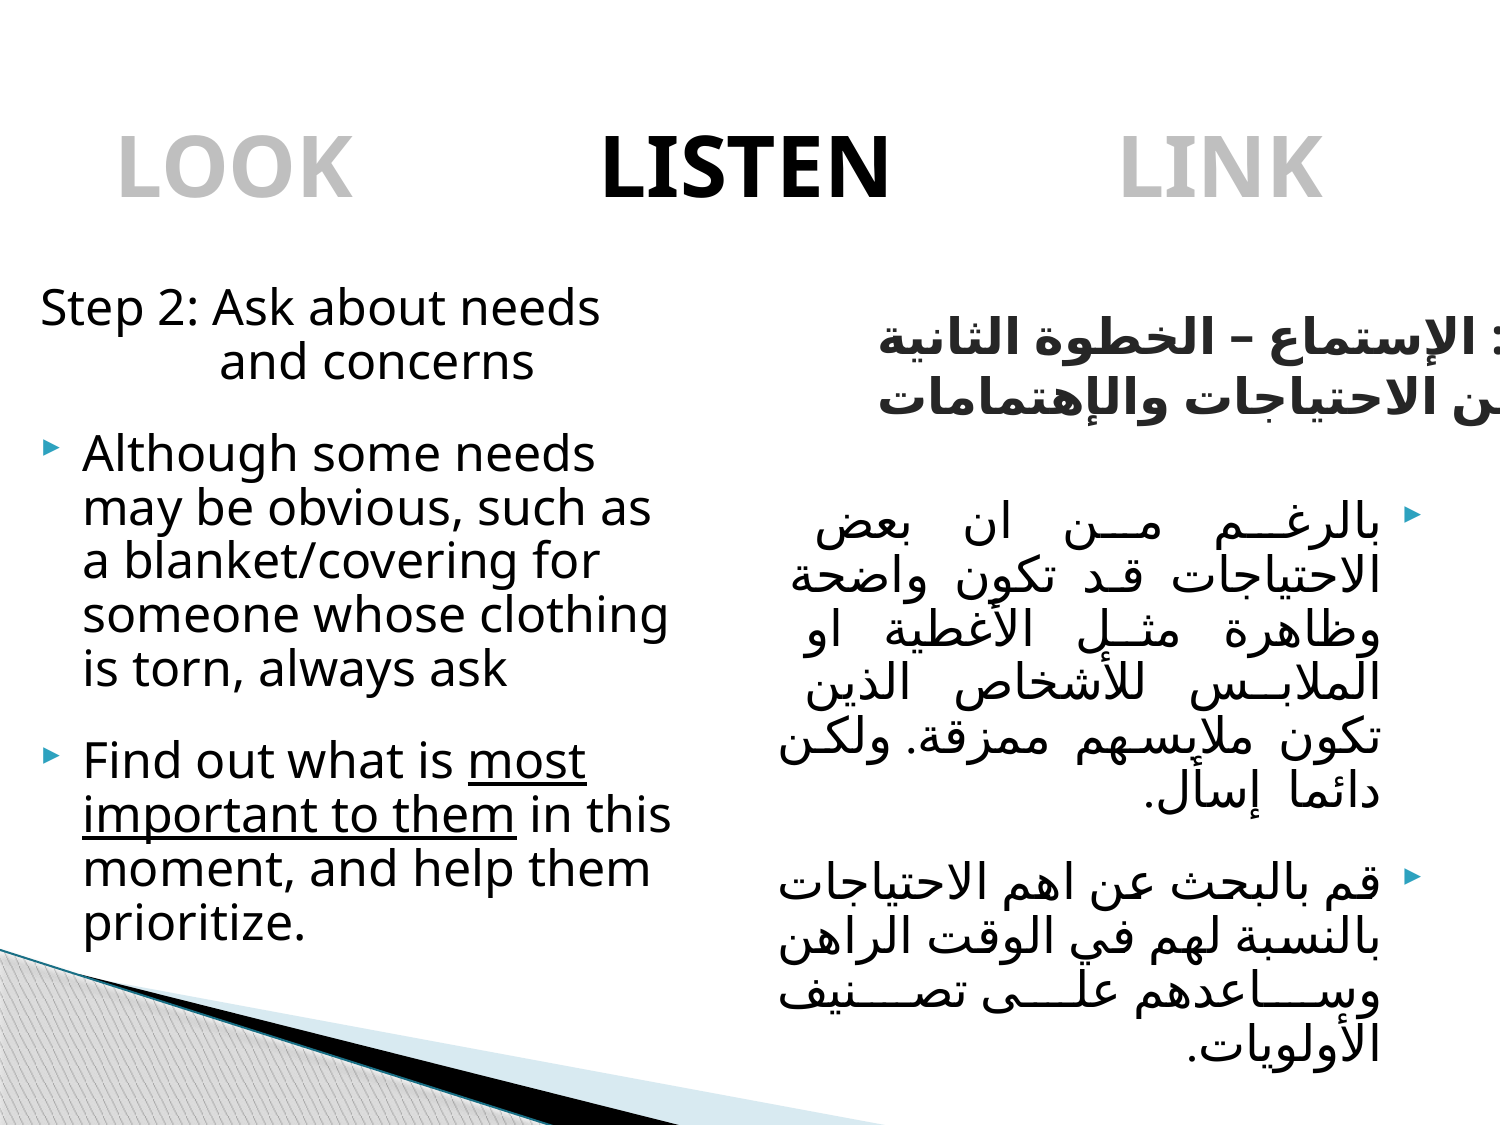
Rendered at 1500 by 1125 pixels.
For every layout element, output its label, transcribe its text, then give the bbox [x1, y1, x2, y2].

text_box LOOK LISTEN LINK [99, 70, 1450, 258]
text_box الإستماع – الخطوة الثانية : اسأل عن الاحتياجات والإهتمامات [862, 275, 1438, 455]
text_box بالرغم من ان بعض الاحتياجات قد تكون واضحة وظاهرة مثل الأغطية او الملابس للأشخاص الذين تكون ملابسهم ممزقة. ولكن دائما إسأل. قم بالبحث عن اهم الاحتياجات بالنسبة لهم في الوقت الراهن وساعدهم على تصنيف الأولويات. [762, 487, 1457, 1080]
list Step 2: Ask about needs and concerns Although some needs may be obvious, such as a blanket/covering for someone whose clothing is torn, always ask Find out what is most important to them in this moment, and help them prioritize. [7, 275, 696, 1075]
